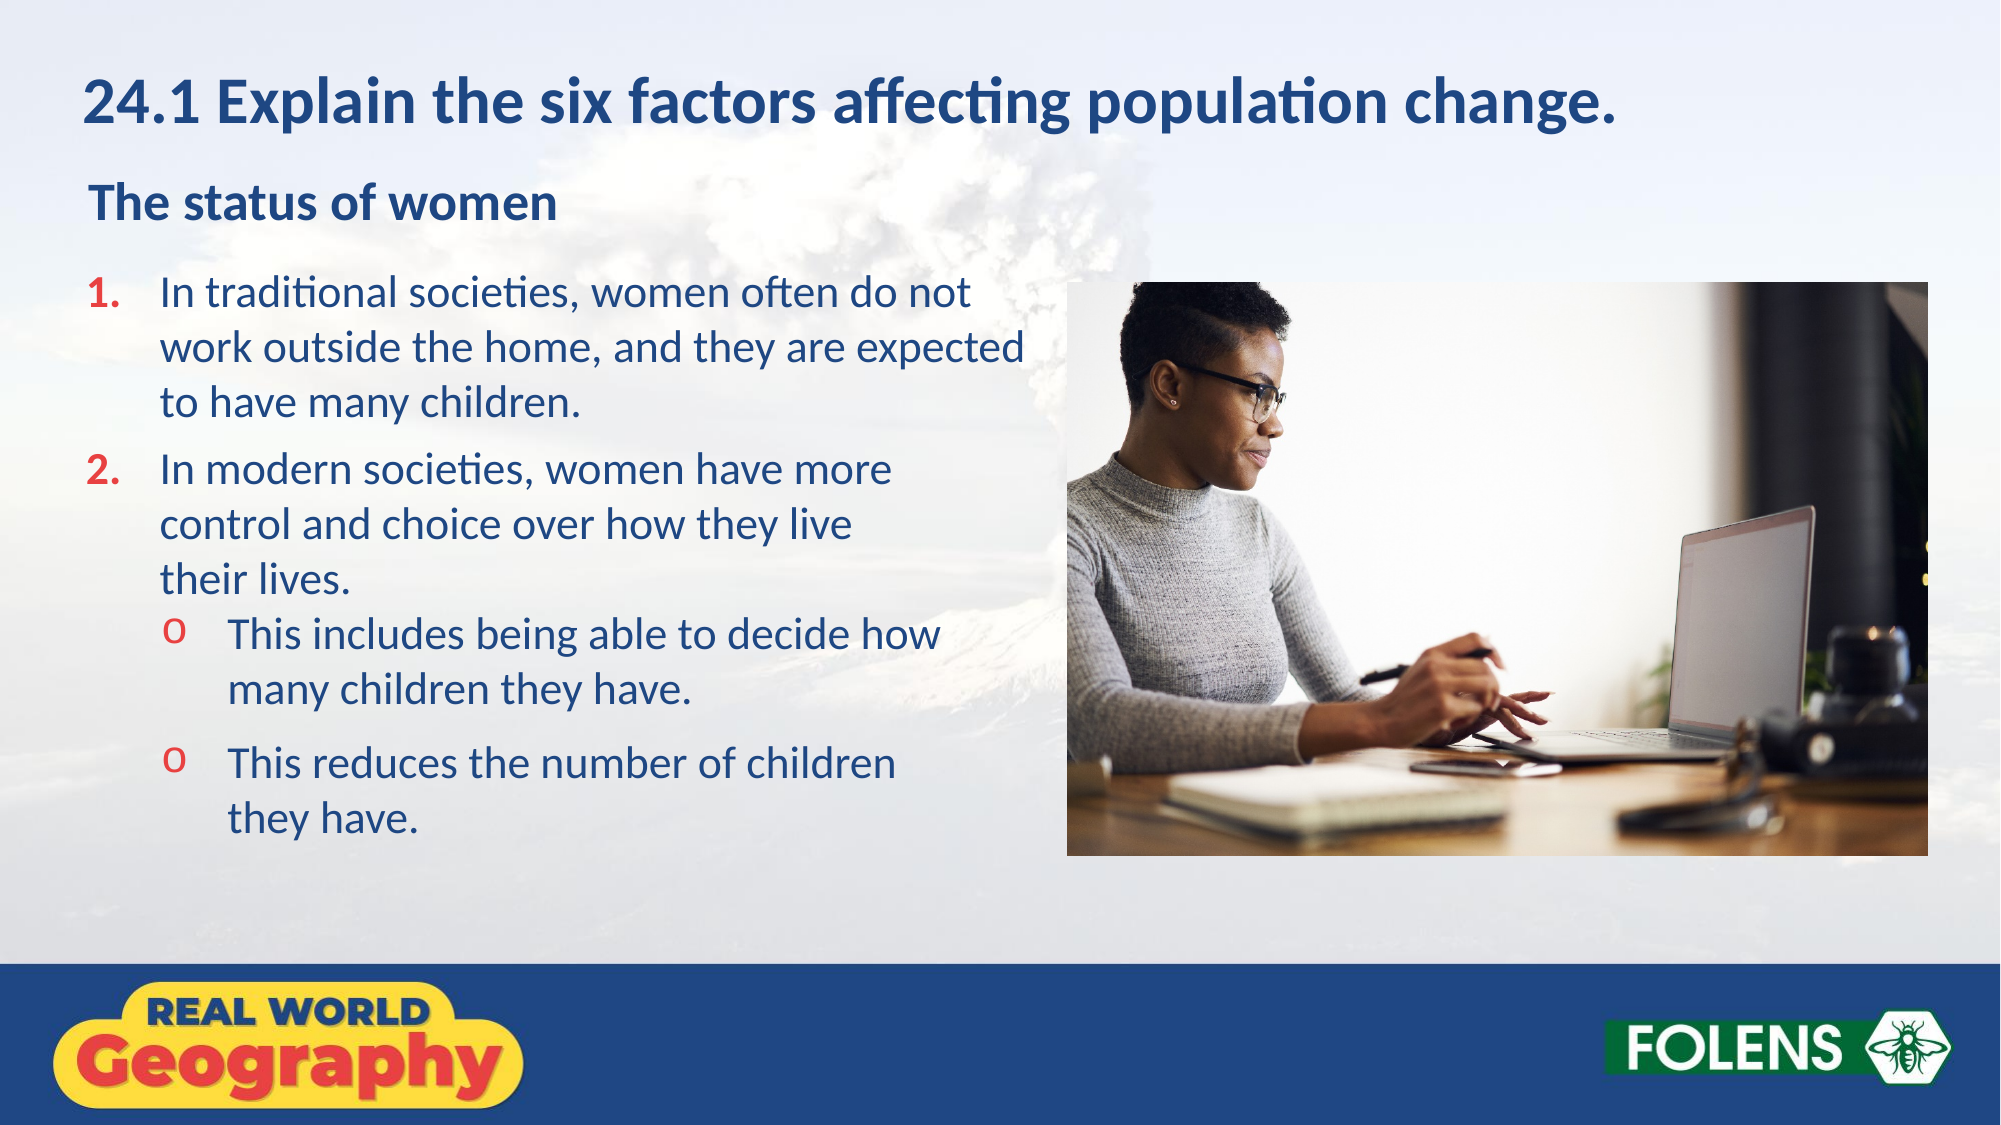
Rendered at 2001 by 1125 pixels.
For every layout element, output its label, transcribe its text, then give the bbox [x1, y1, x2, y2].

picture [0, 0, 2001, 1125]
text_box 24.1 Explain the six factors affecting population change. [67, 59, 1979, 161]
text_box The status of women [73, 161, 575, 240]
text_box 1. In traditional societies, women often do not work outside the home, and they are expected to have many children. 2. In modern societies, women have more control and choice over how they live their lives. This includes being able to decide how many children they have. This reduces the number of children they have. [70, 253, 1048, 933]
